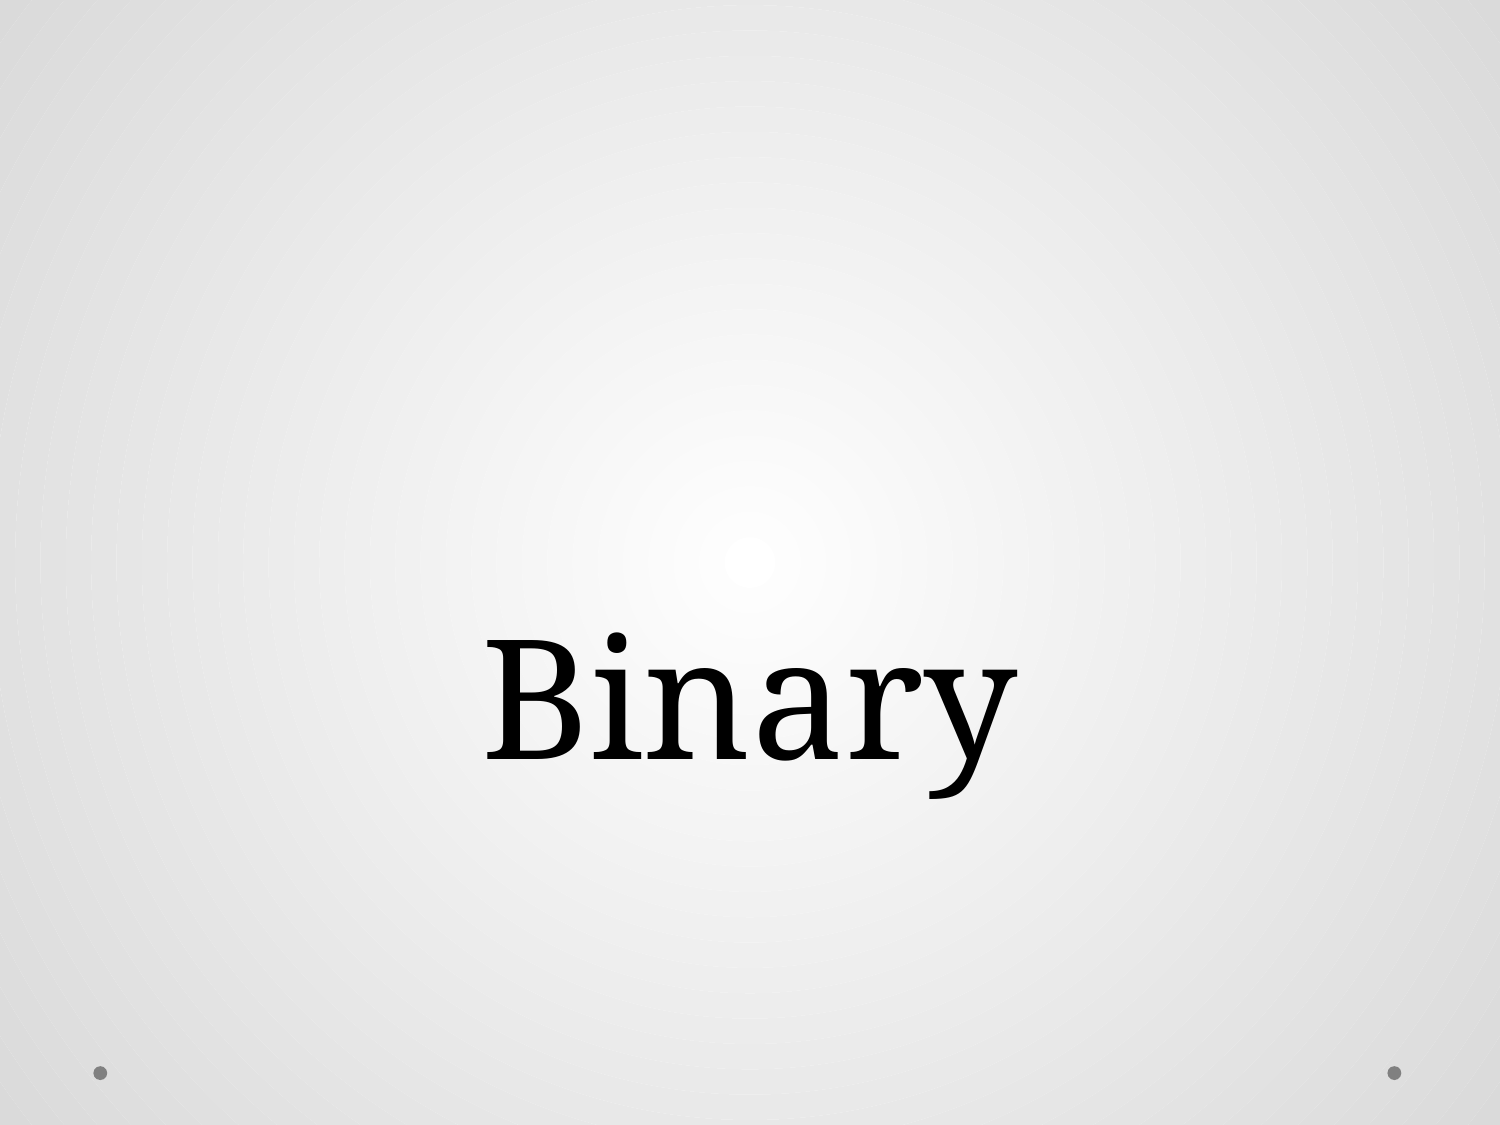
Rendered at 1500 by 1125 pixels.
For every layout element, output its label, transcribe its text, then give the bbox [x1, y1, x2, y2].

title Binary [112, 99, 1388, 800]
